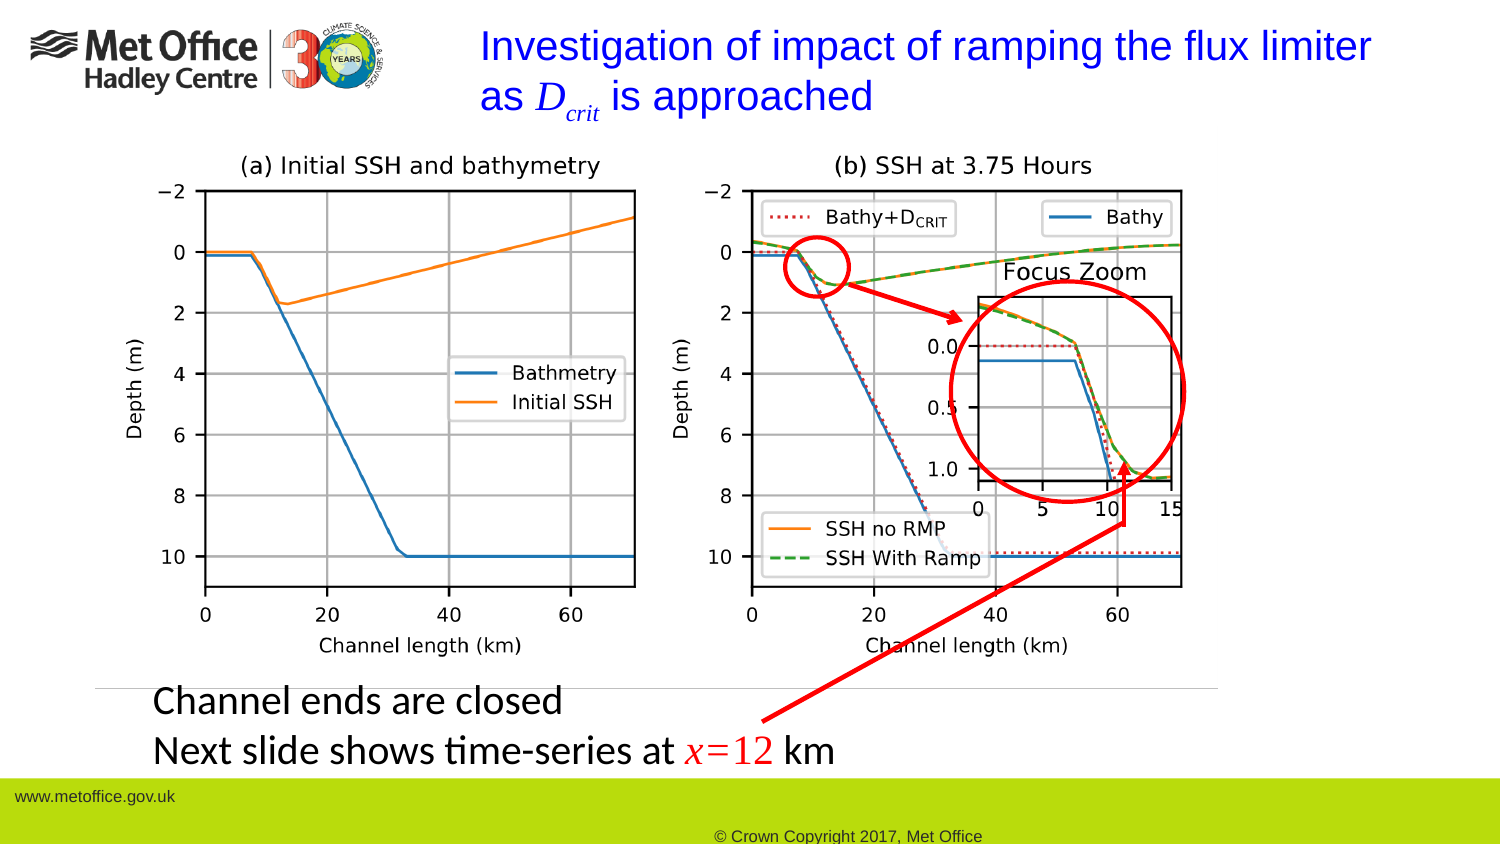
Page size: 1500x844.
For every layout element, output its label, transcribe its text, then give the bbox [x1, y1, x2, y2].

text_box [761, 522, 1125, 723]
picture [0, 0, 413, 118]
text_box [848, 284, 964, 322]
text_box Channel ends are closed Next slide shows time-series at x=12 km [141, 695, 1172, 778]
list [94, 125, 1219, 689]
text_box www.metoffice.gov.uk © Crown Copyright 2017, Met Office [0, 778, 1500, 844]
title Investigation of impact of ramping the flux limiter as Dcrit is approached [468, 13, 1500, 65]
